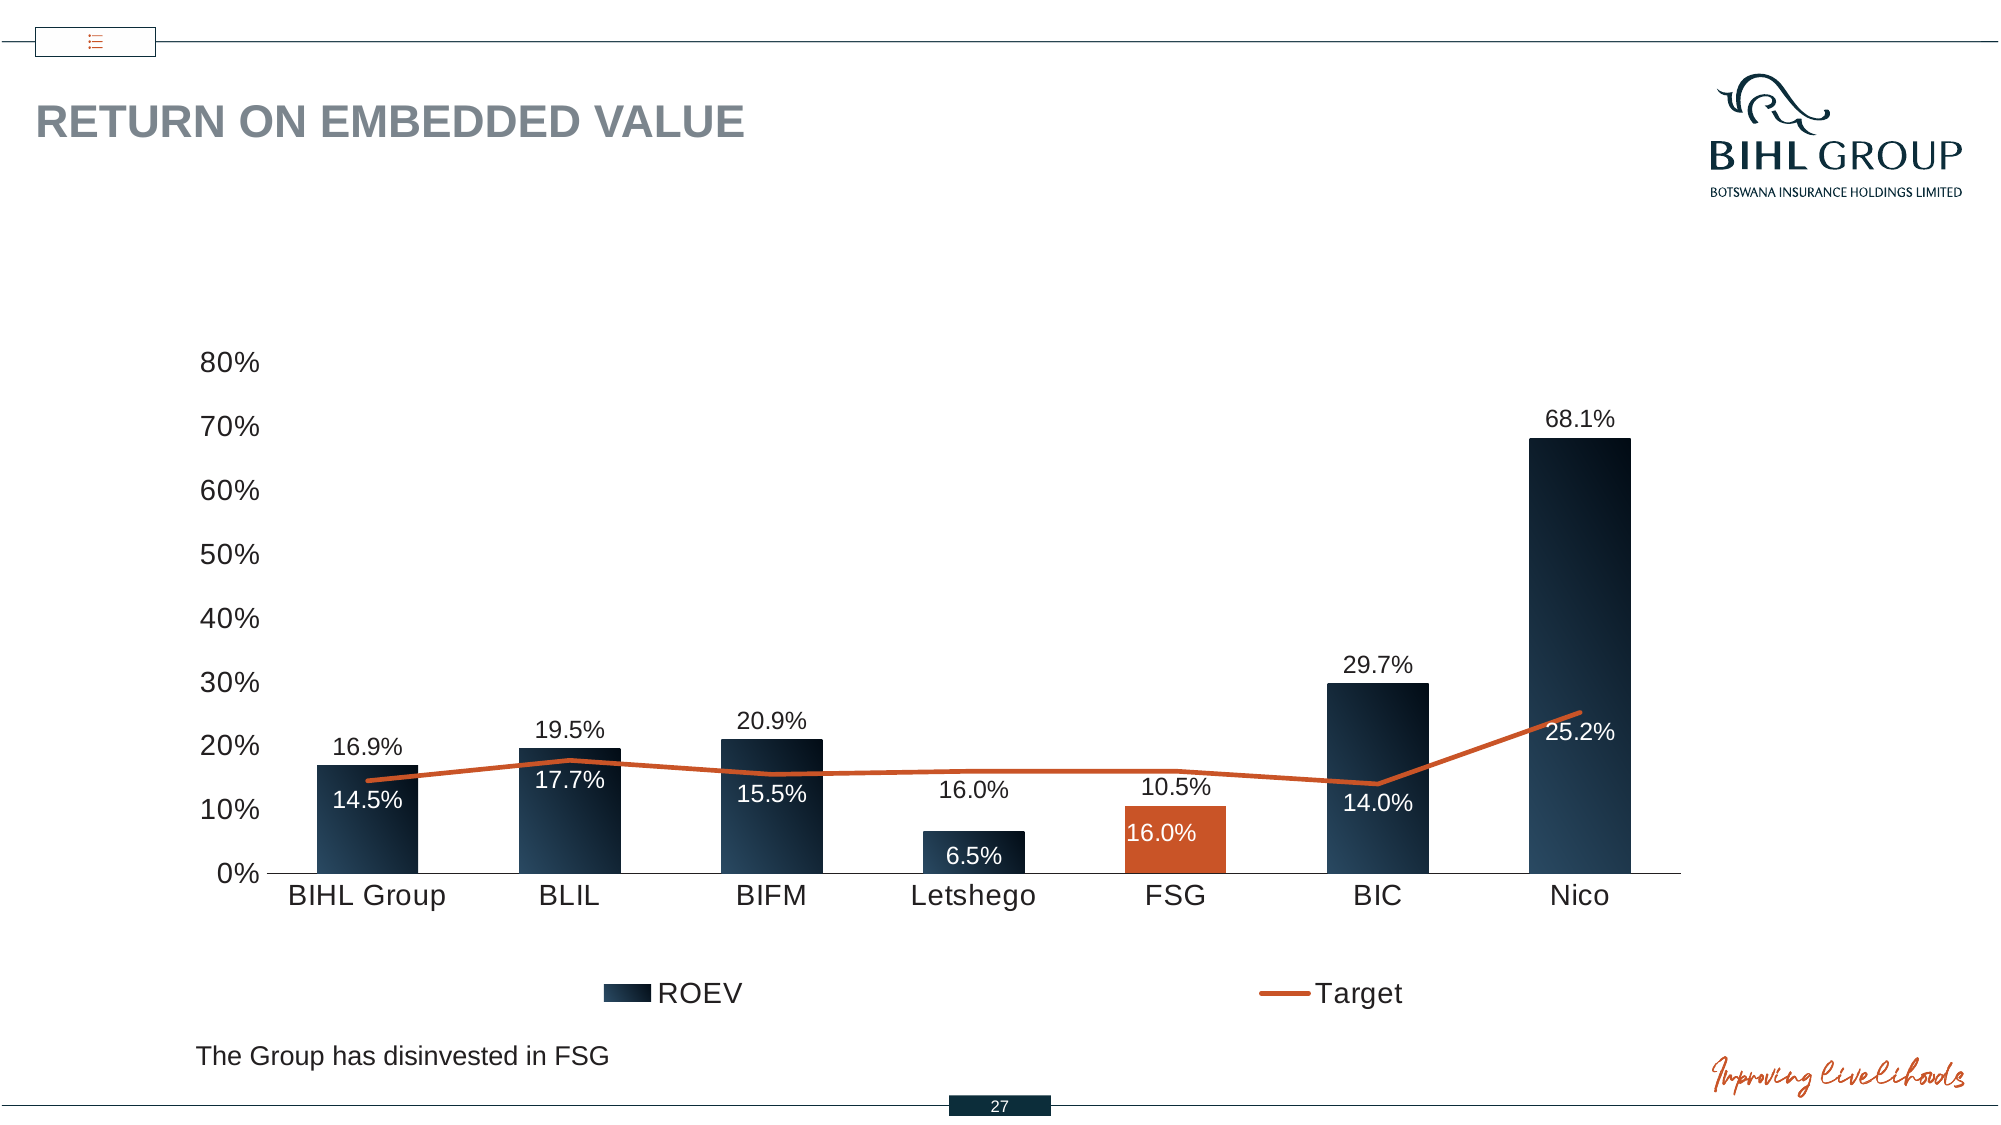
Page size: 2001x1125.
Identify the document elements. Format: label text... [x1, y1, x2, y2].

title Return on Embedded Value [35, 0, 1963, 135]
text_box The Group has disinvested in FSG [180, 1034, 844, 1076]
chart [35, 224, 1913, 1034]
